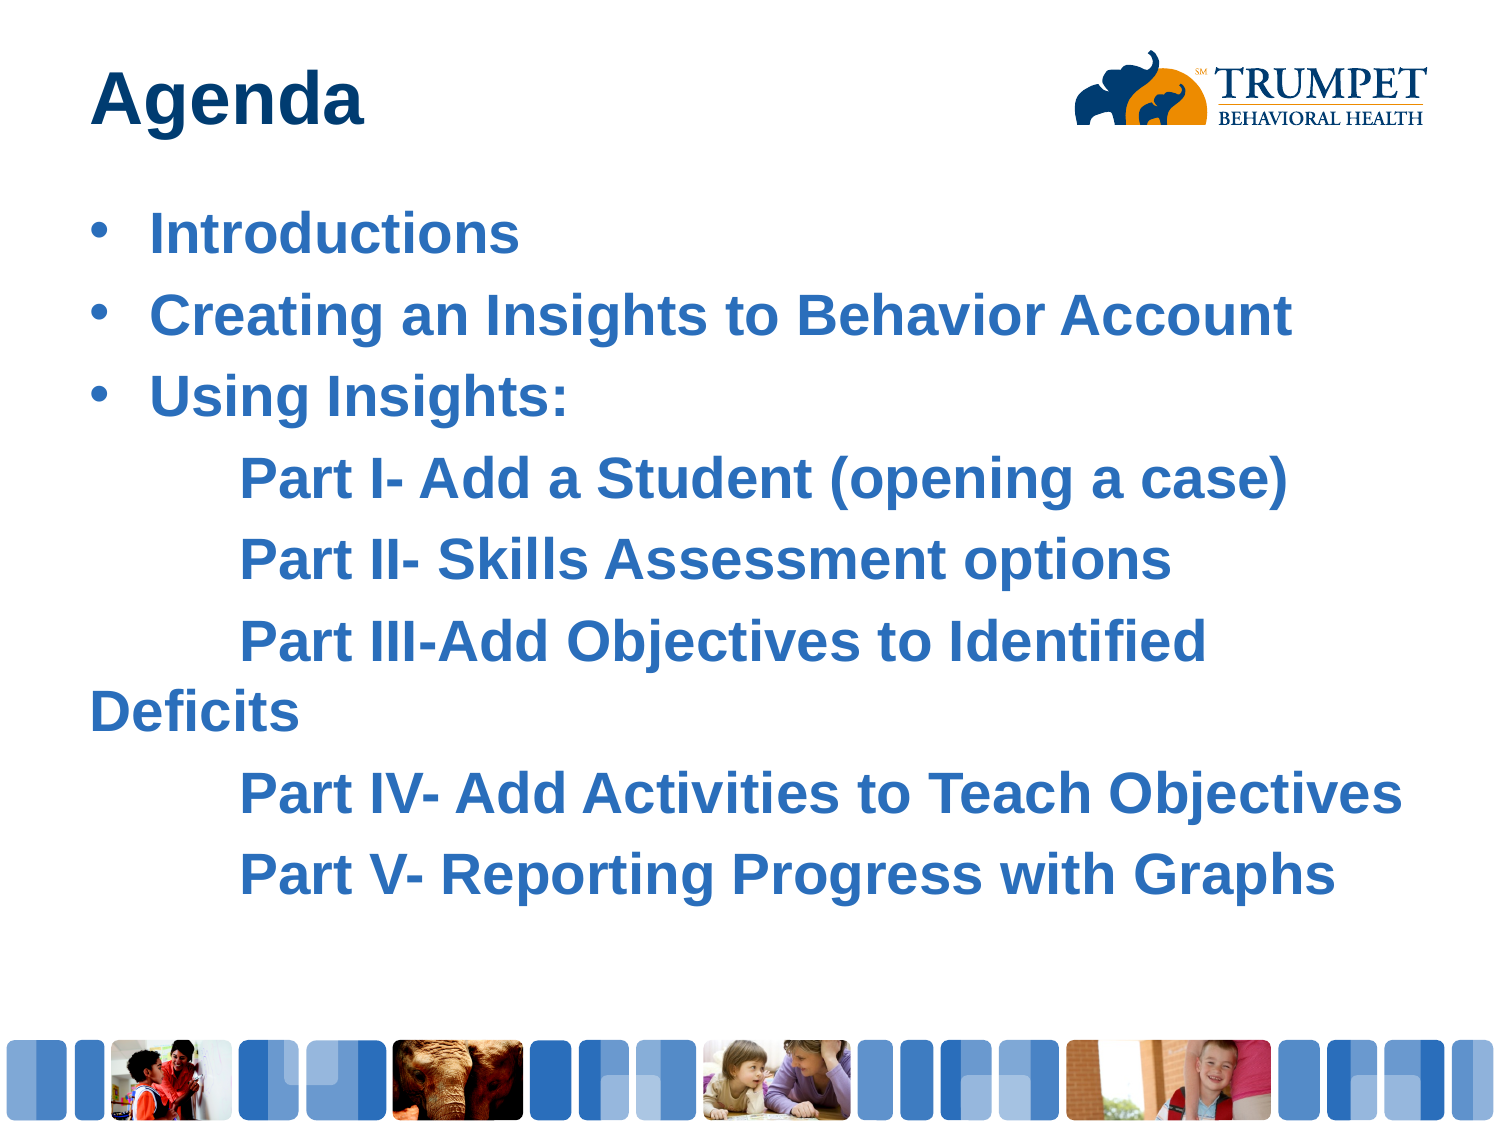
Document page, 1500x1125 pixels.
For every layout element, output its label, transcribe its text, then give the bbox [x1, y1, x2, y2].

picture [392, 1039, 524, 1121]
picture [111, 1039, 232, 1121]
picture [1066, 1039, 1271, 1121]
title Agenda [75, 42, 1425, 143]
list Introductions Creating an Insights to Behavior Account Using Insights: Part I- Add a Student (opening a case) Part II- Skills Assessment options Part III-Add Objectives to Identified Deficits Part IV- Add Activities to Teach Objectives Part V- Reporting Progress with Graphs [75, 187, 1425, 975]
picture [703, 1039, 851, 1121]
